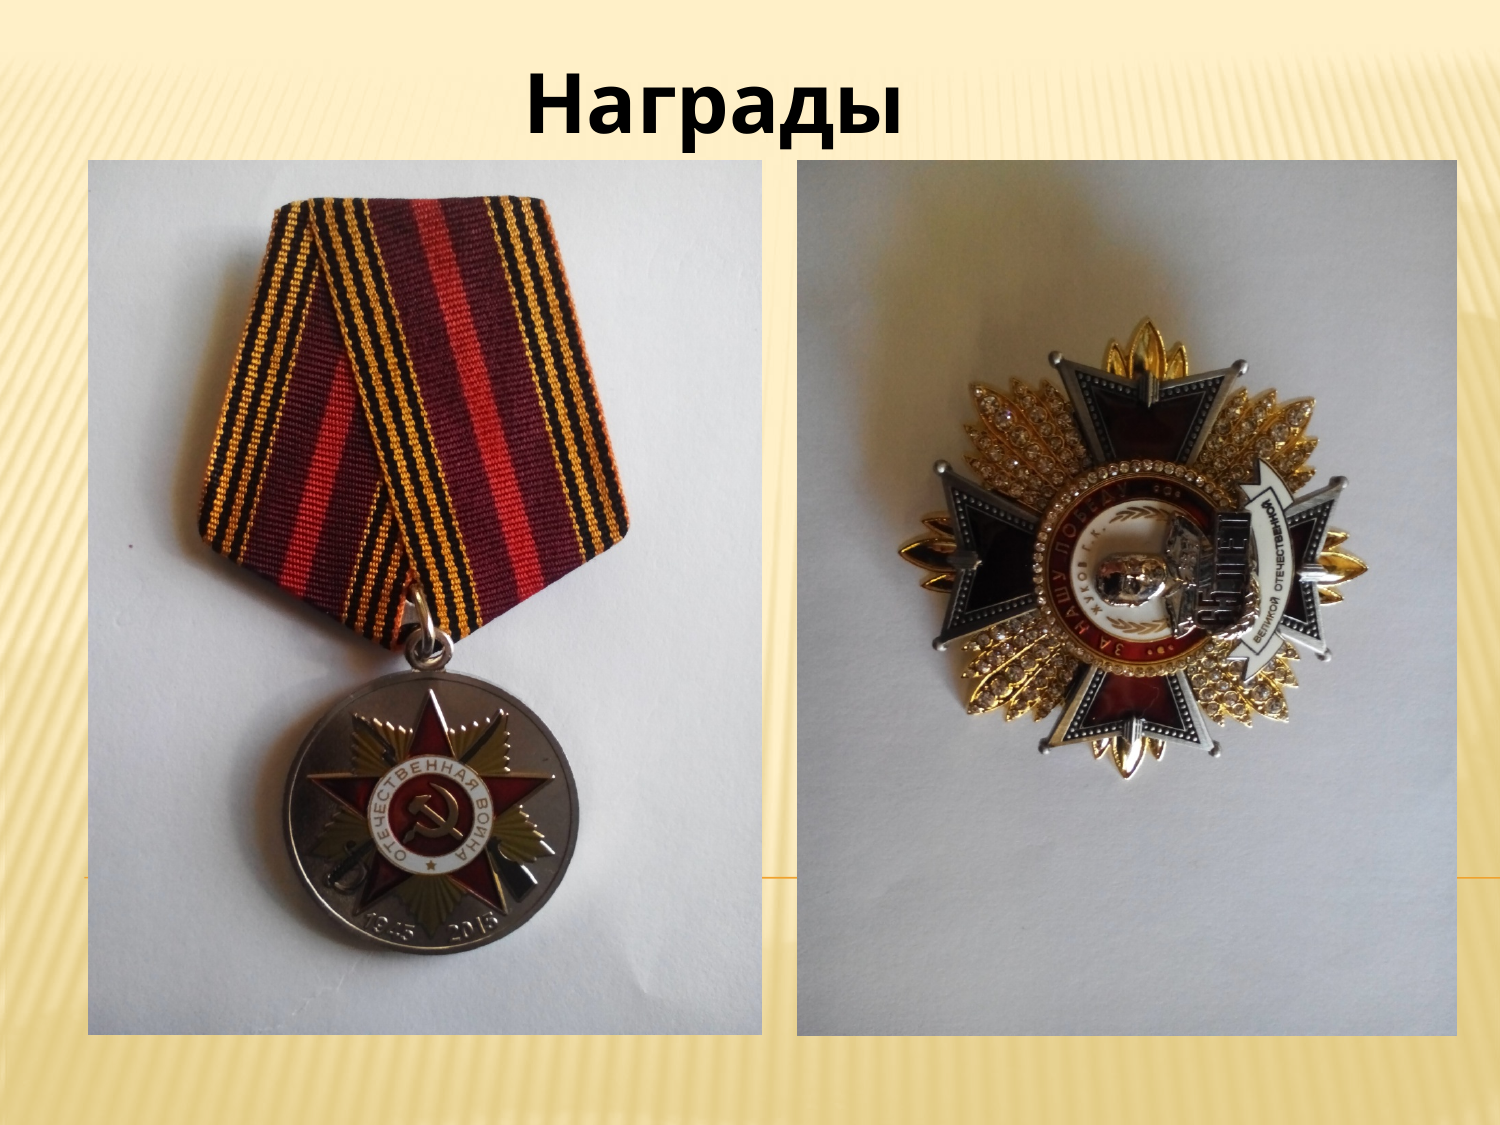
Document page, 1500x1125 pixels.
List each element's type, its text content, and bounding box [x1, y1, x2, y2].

picture [796, 160, 1457, 1036]
picture [88, 160, 763, 1036]
text_box Награды [454, 42, 975, 158]
